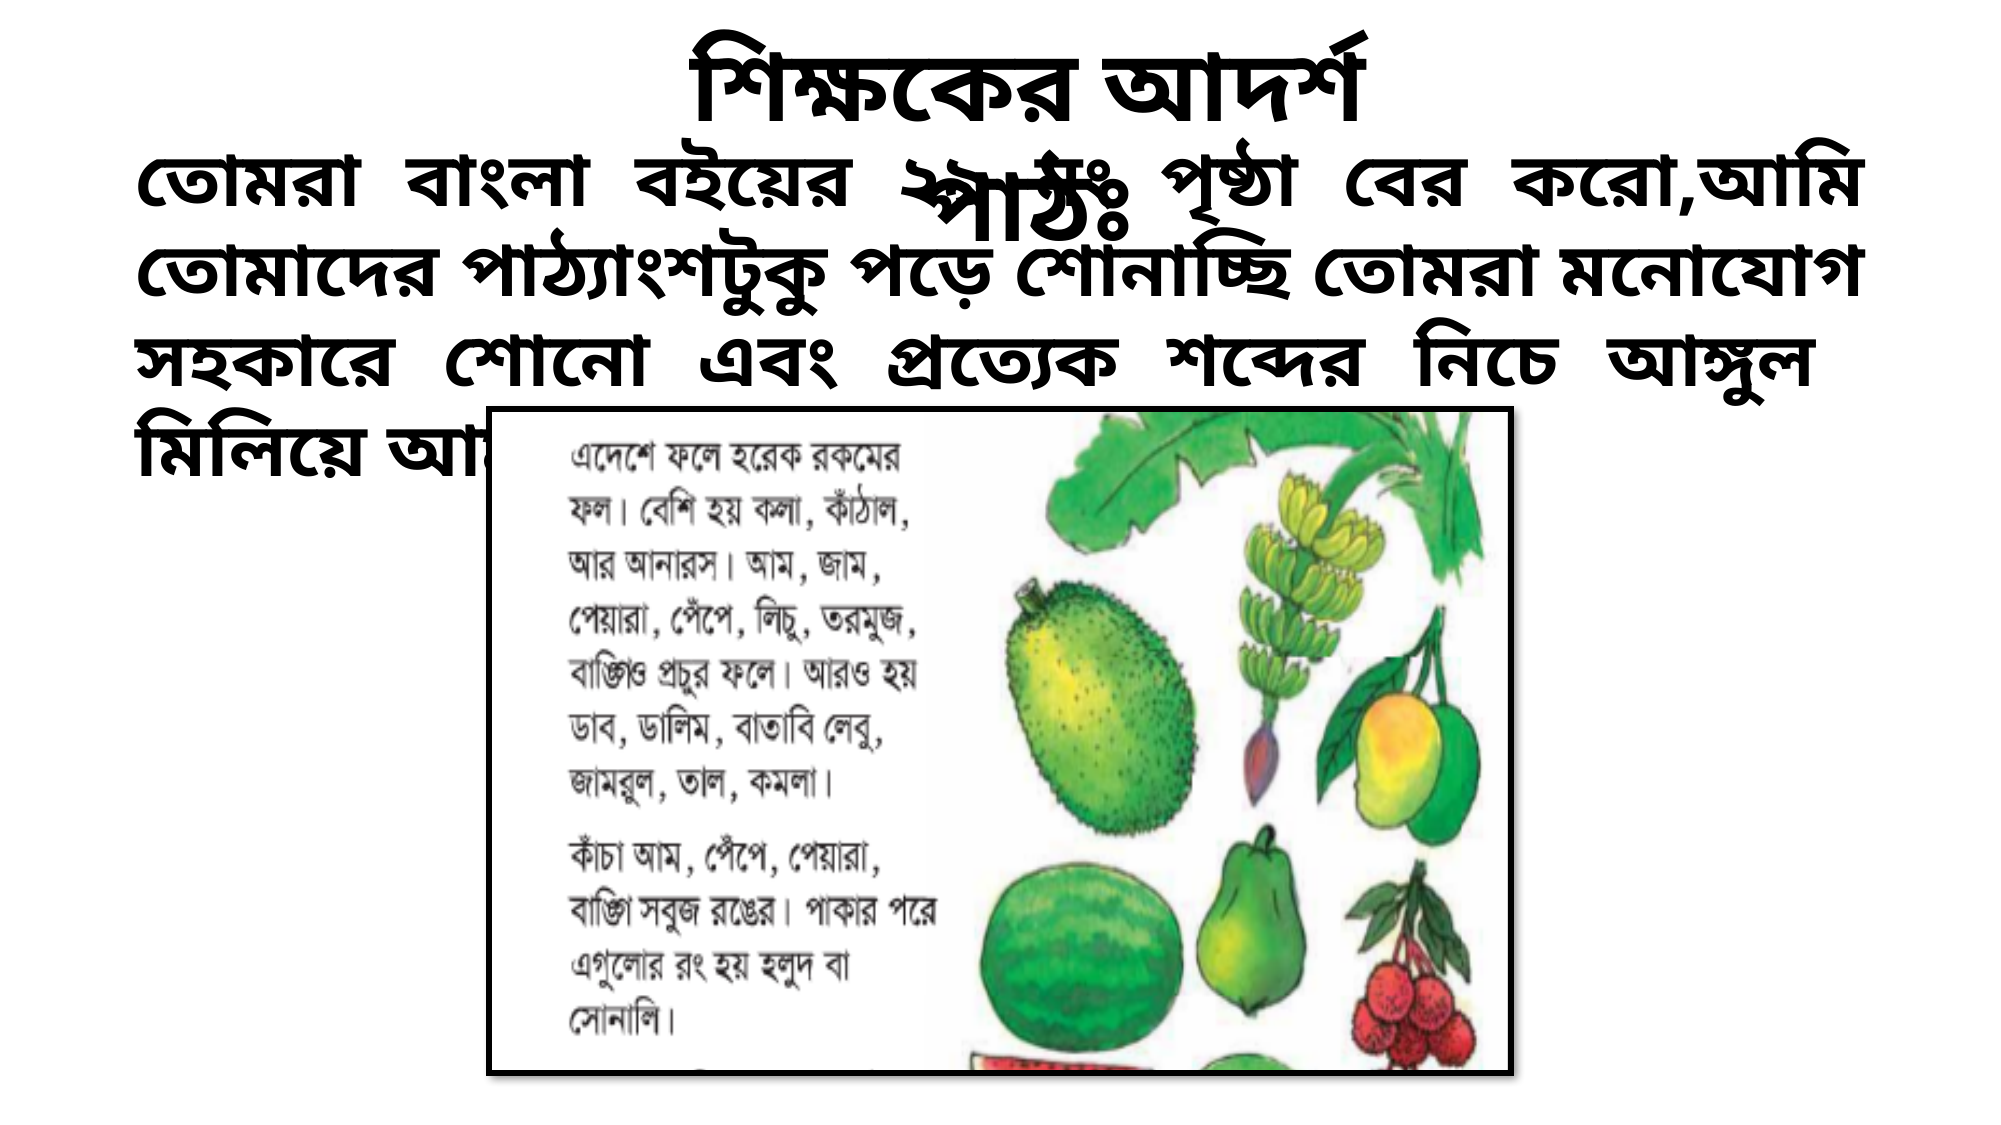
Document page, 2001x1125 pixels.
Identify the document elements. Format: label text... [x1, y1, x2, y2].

picture [492, 412, 1508, 1070]
text_box তোমরা বাংলা বইয়ের ২৯ নং পৃষ্ঠা বের করো,আমি তোমাদের পাঠ্যাংশটুকু পড়ে শোনাচ্ছি তোমরা মনোযোগ সহকারে শোনো এবং প্রত্যেক শব্দের নিচে আঙ্গুল মিলিয়ে আমাকে অনুসরণ করো। [119, 123, 1881, 501]
text_box শিক্ষকের আদর্শ পাঠঃ [597, 14, 1459, 269]
